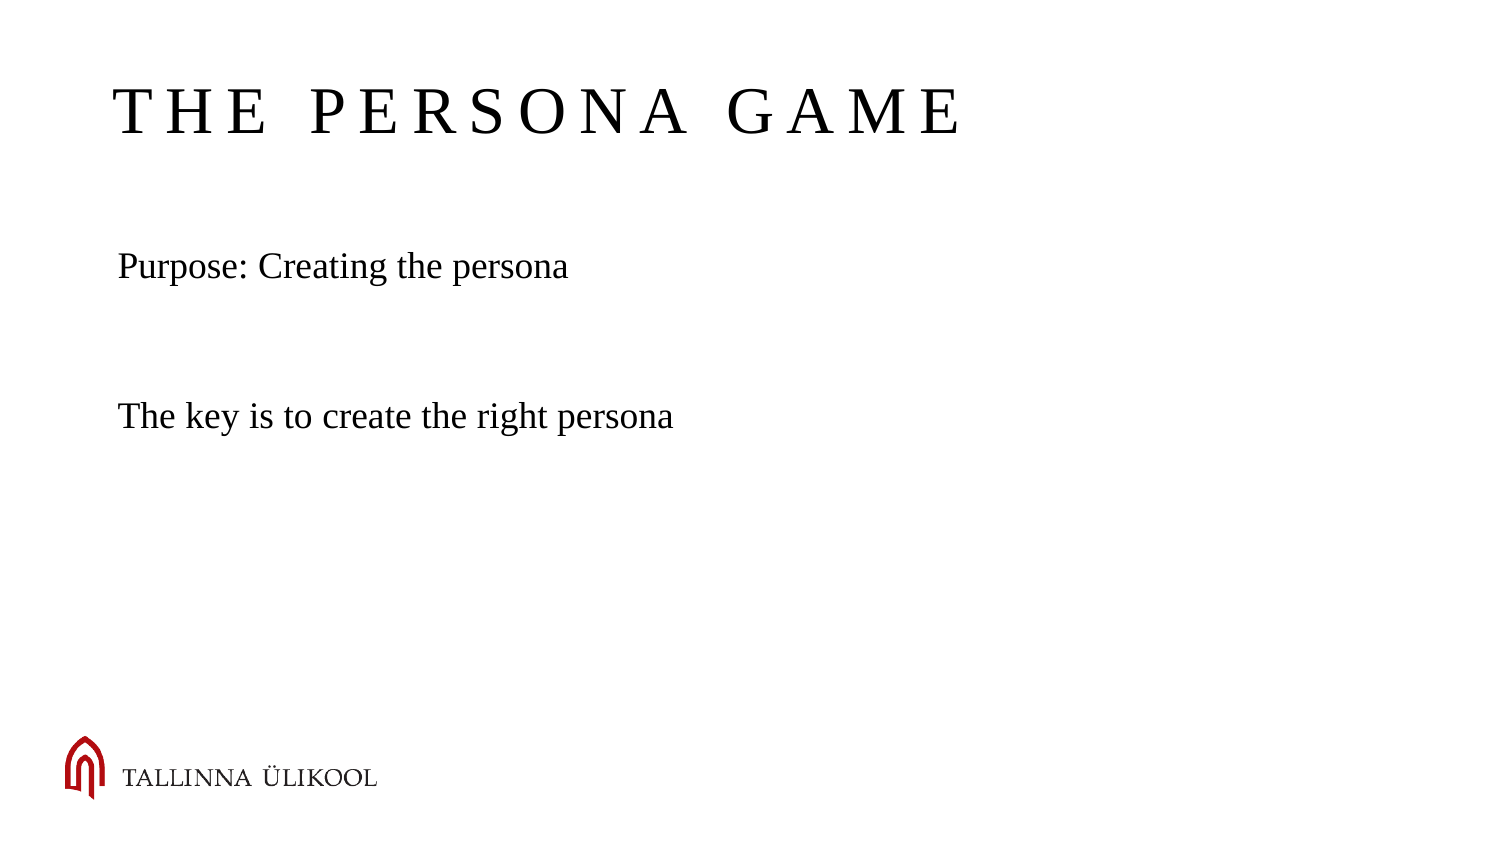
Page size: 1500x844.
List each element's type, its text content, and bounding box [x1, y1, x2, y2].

picture [65, 735, 377, 800]
list Purpose: Creating the persona The key is to create the right persona [102, 225, 1400, 705]
title The Persona Game [97, 59, 1405, 212]
